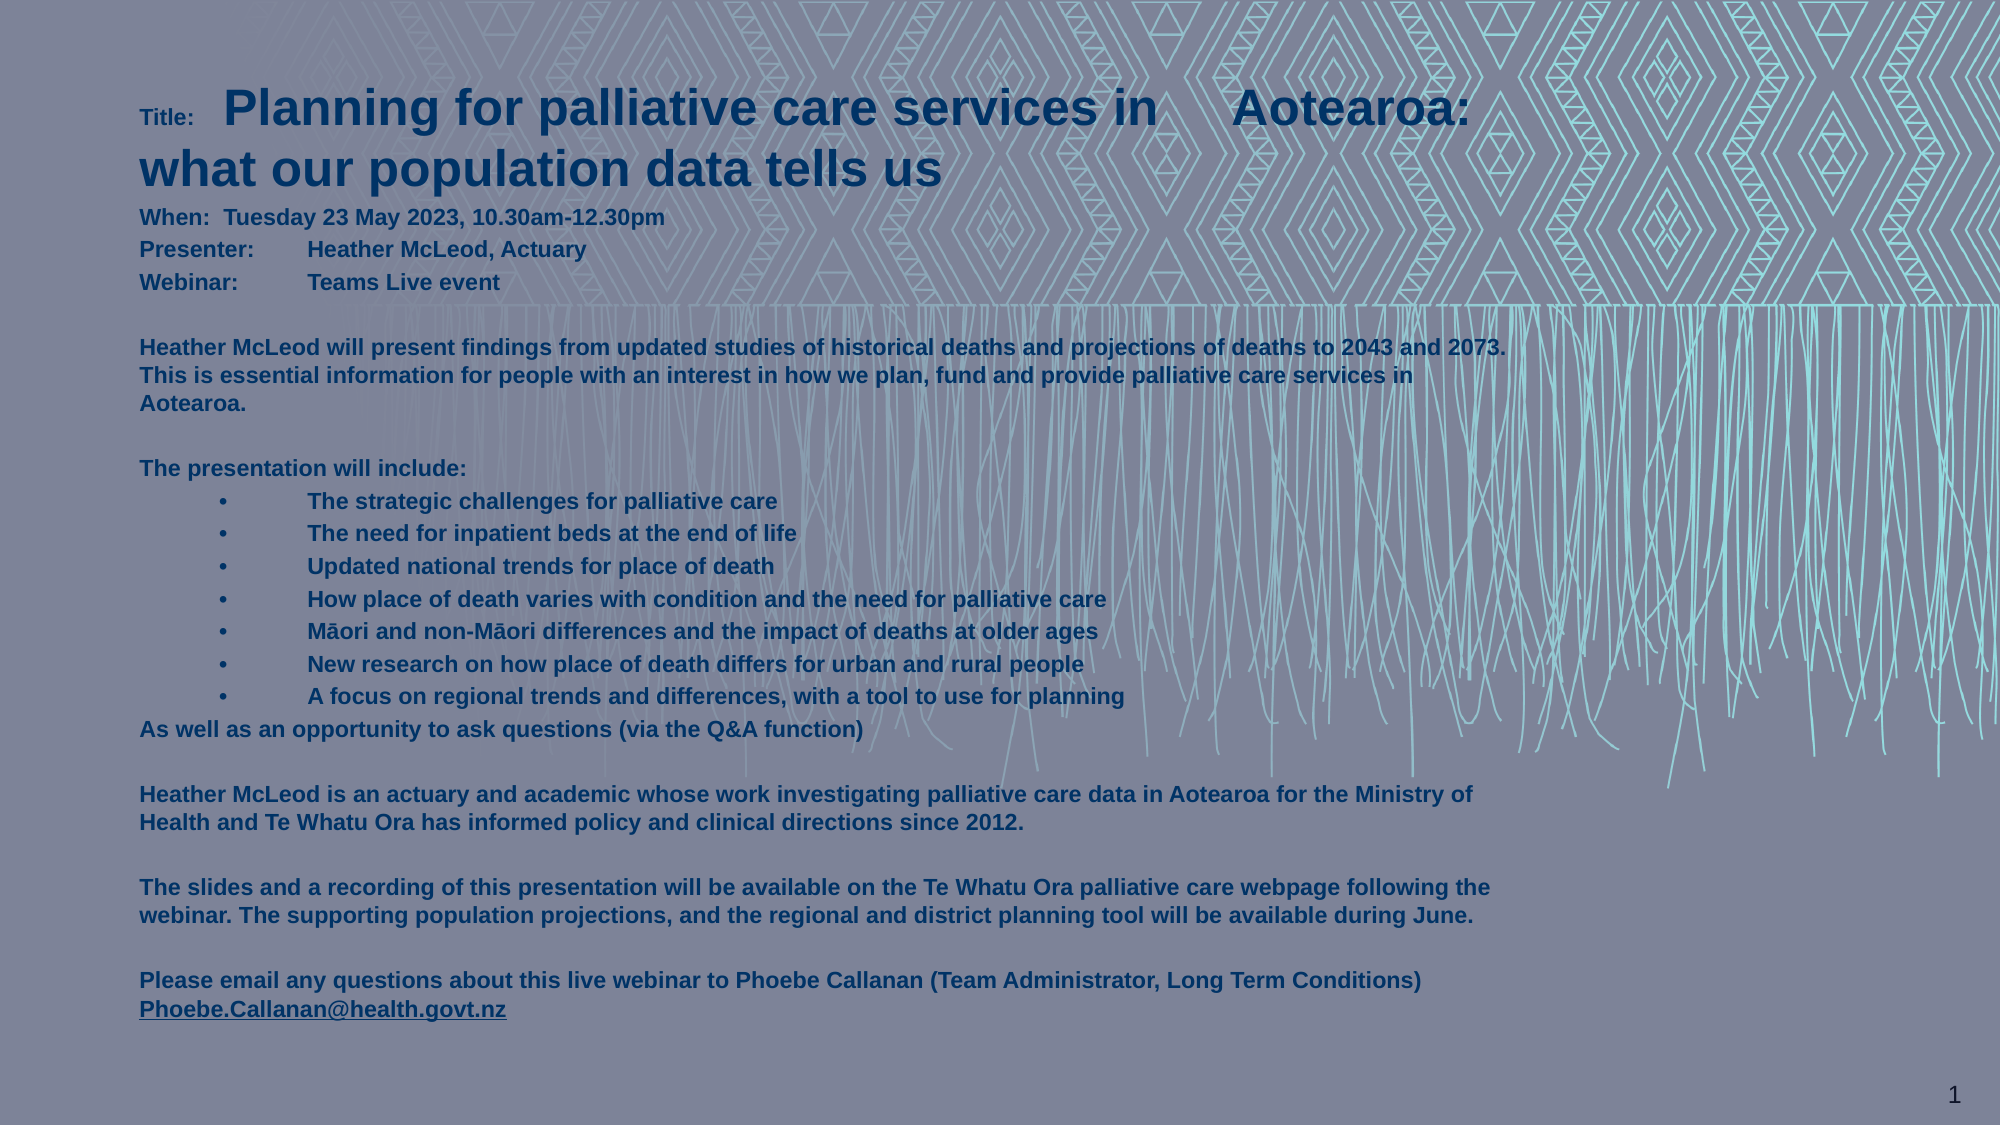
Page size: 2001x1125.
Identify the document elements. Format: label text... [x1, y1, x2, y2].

list Title: Planning for palliative care services in Aotearoa: what our population data tells us When: Tuesday 23 May 2023, 10.30am-12.30pm Presenter: Heather McLeod, Actuary Webinar: Teams Live event Heather McLeod will present findings from updated studies of historical deaths and projections of deaths to 2043 and 2073. This is essential information for people with an interest in how we plan, fund and provide palliative care services in Aotearoa. The presentation will include: • The strategic challenges for palliative care • The need for inpatient beds at the end of life • Updated national trends for place of death • How place of death varies with condition and the need for palliative care • Māori and non-Māori differences and the impact of deaths at older ages • New research on how place of death differs for urban and rural people • A focus on regional trends and differences, with a tool to use for planning As well as an opportunity to ask questions (via the Q&A function) Heather McLeod is an actuary and academic whose work investigating palliative care data in Aotearoa for the Ministry of Health and Te Whatu Ora has informed policy and clinical directions since 2012. The slides and a recording of this presentation will be available on the Te Whatu Ora palliative care webpage following the webinar. The supporting population projections, and the regional and district planning tool will be available during June. Please email any questions about this live webinar to Phoebe Callanan (Team Administrator, Long Term Conditions) Phoebe.Callanan@health.govt.nz [124, 66, 1532, 1036]
picture [1949, 1086, 1960, 1103]
